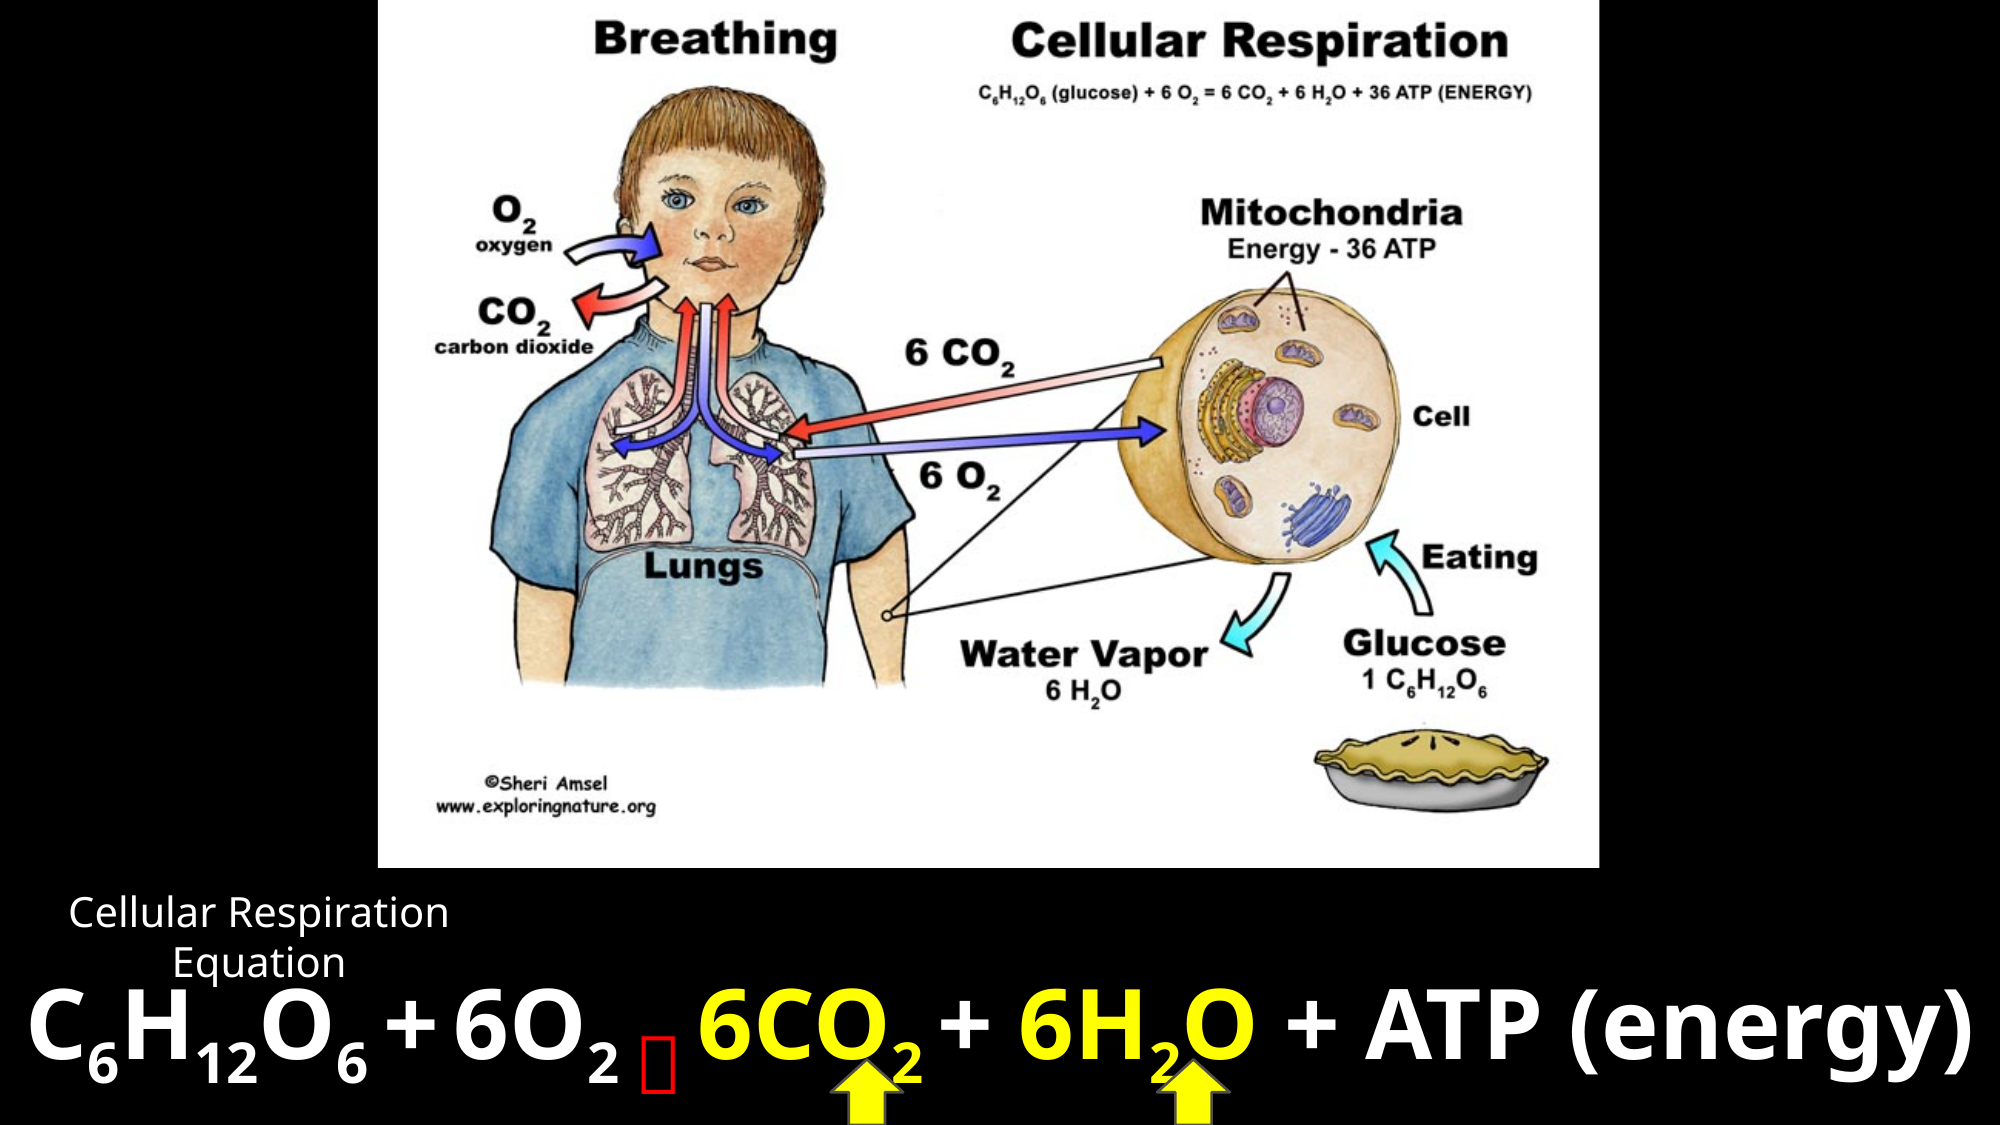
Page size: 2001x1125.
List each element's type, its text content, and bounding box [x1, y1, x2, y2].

picture [377, 0, 1600, 869]
text_box Cellular Respiration Equation [0, 878, 519, 994]
text_box [1155, 1058, 1231, 1125]
list C6H12O6 + 6O2  6CO2 + 6H2O + ATP (energy) [0, 954, 2000, 1125]
text_box [829, 1058, 905, 1125]
